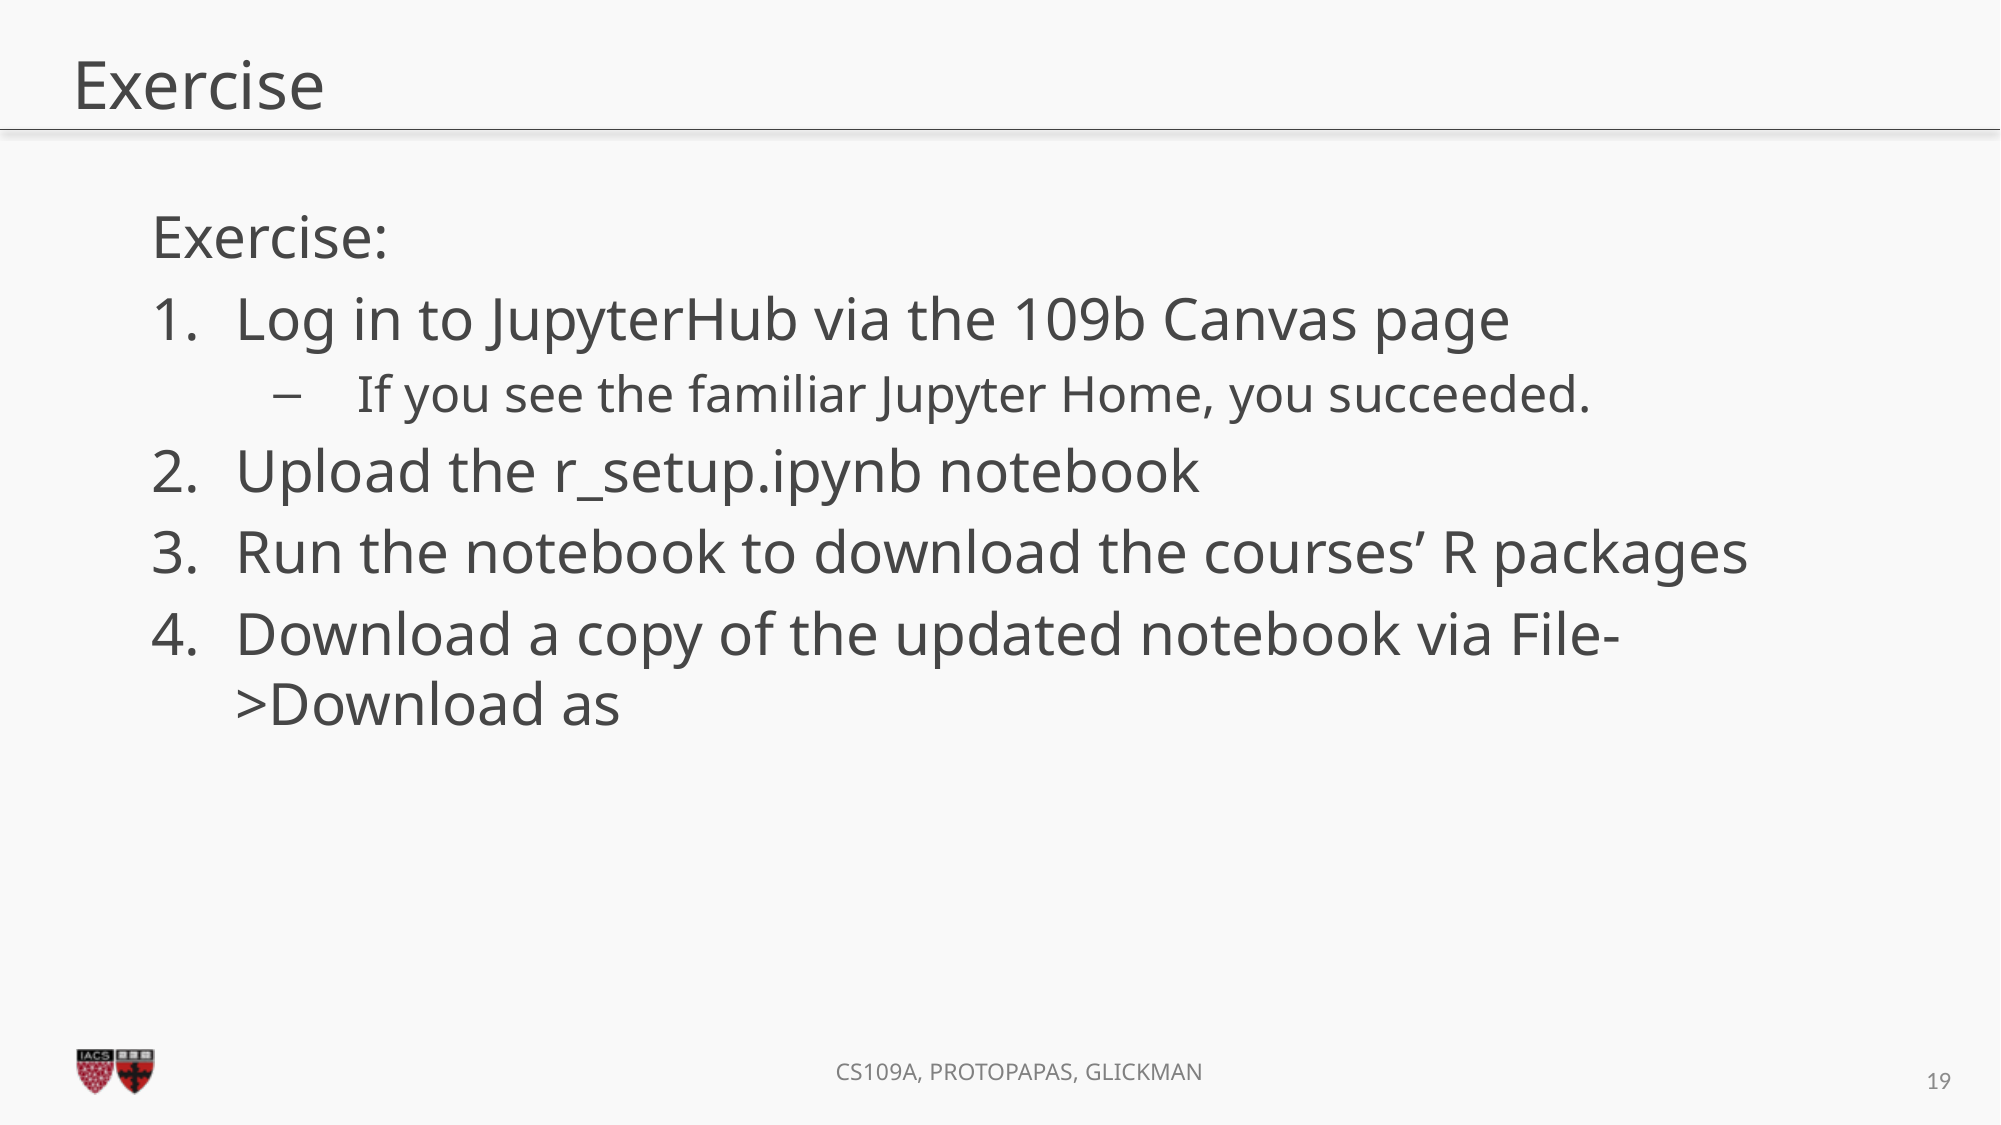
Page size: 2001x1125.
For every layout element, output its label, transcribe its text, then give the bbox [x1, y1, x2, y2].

slide_number 19 [1500, 1050, 1967, 1110]
title Exercise [57, 35, 1943, 162]
list Exercise: Log in to JupyterHub via the 109b Canvas page If you see the familiar Jupyter Home, you succeeded. Upload the r_setup.ipynb notebook Run the notebook to download the courses’ R packages Download a copy of the updated notebook via File->Download as [136, 193, 1831, 540]
picture [75, 1049, 155, 1095]
